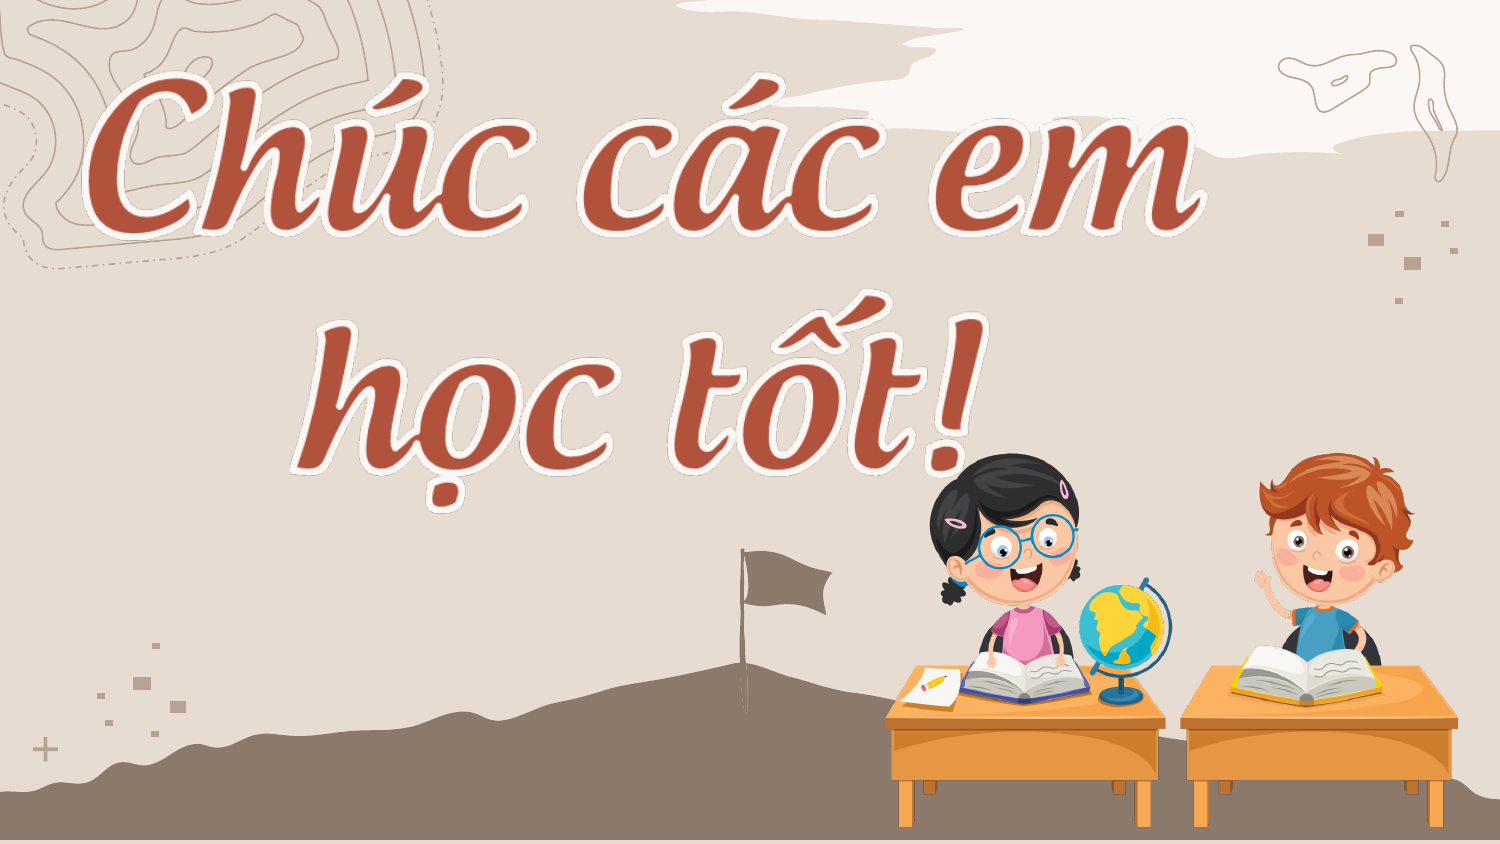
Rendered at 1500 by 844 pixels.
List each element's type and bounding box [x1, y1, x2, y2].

text_box [739, 662, 748, 714]
picture [42, 16, 1458, 828]
text_box [1278, 44, 1458, 182]
